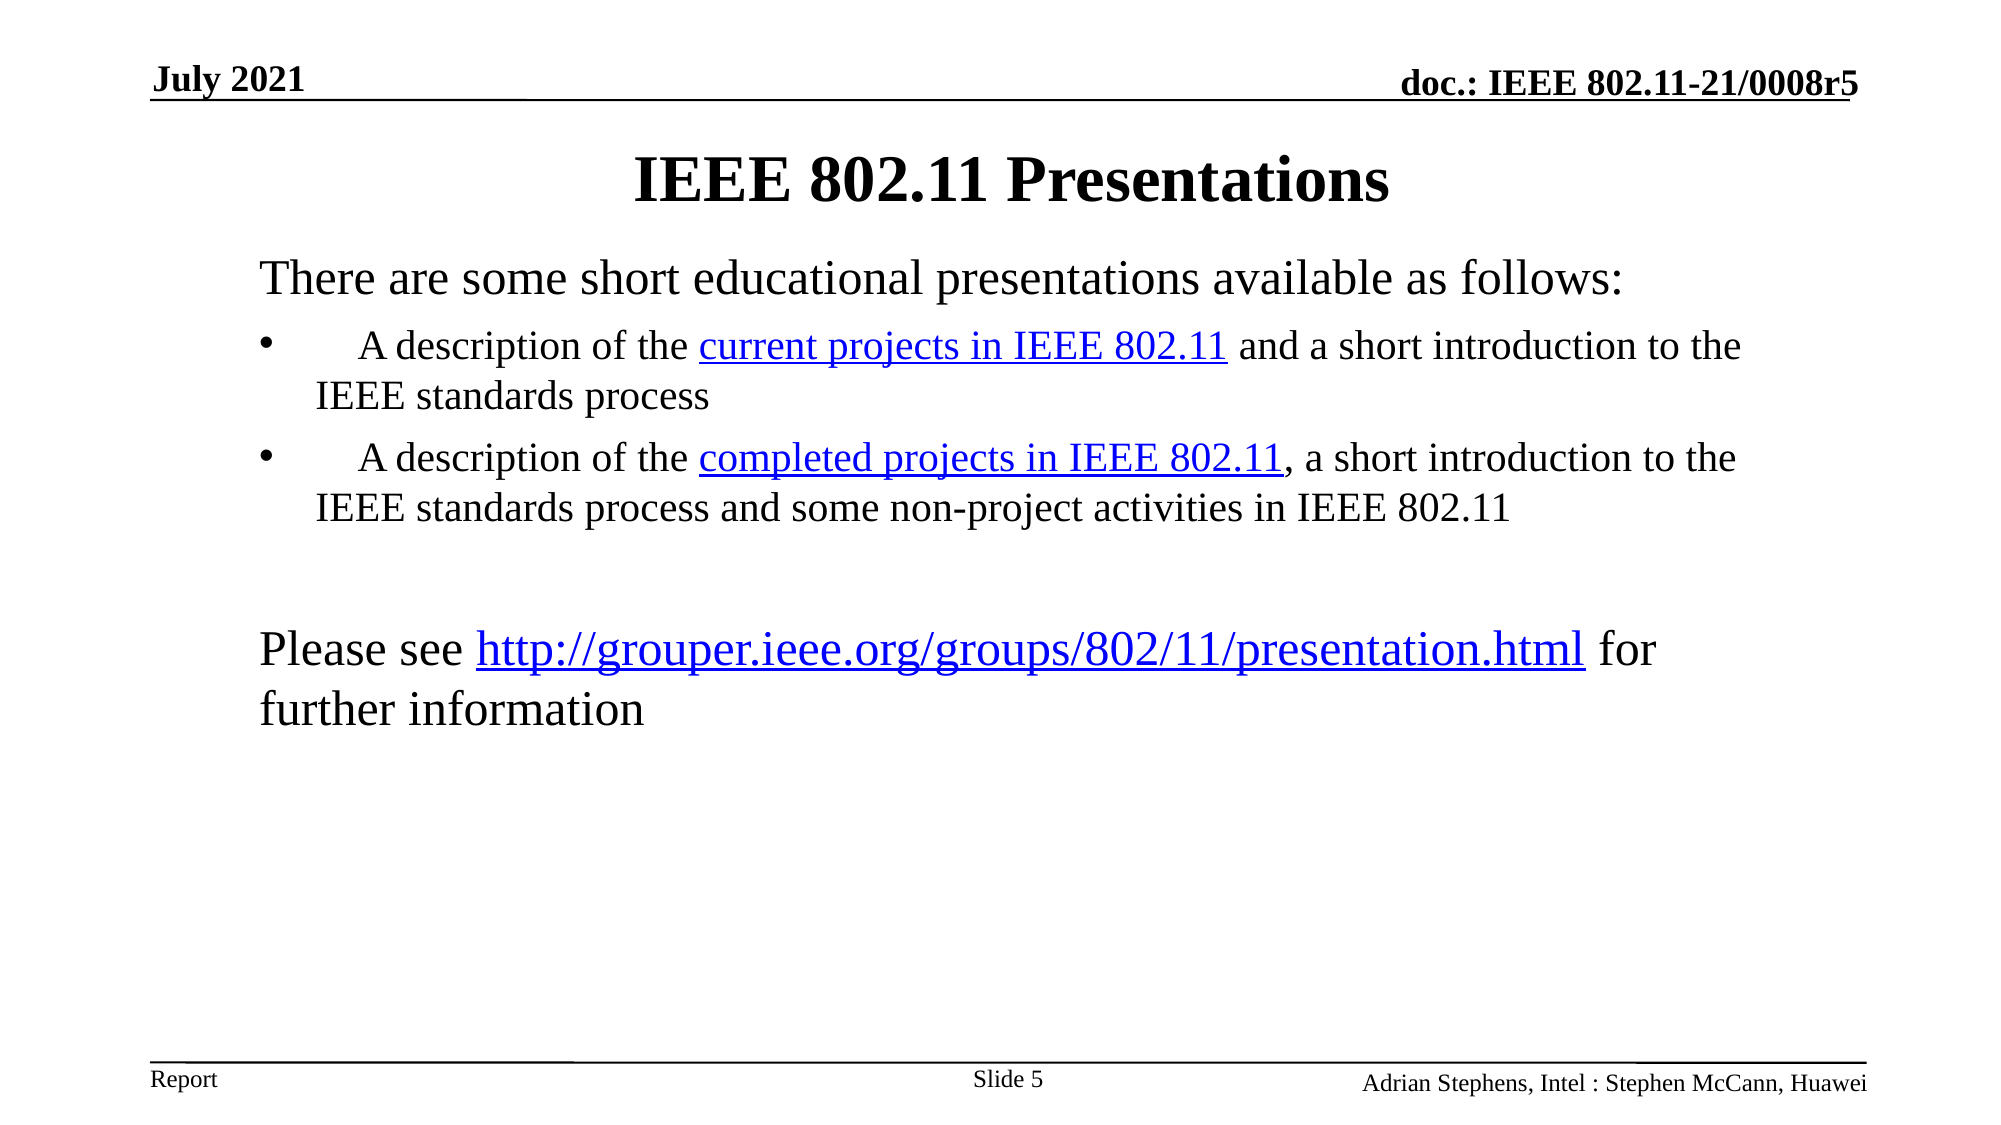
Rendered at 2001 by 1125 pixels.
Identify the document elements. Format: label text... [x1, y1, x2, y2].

footer Adrian Stephens, Intel : Stephen McCann, Huawei [1271, 1066, 1869, 1108]
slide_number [152, 54, 563, 100]
list There are some short educational presentations available as follows: A description of the current projects in IEEE 802.11 and a short introduction to the IEEE standards process A description of the completed projects in IEEE 802.11, a short introduction to the IEEE standards process and some non-project activities in IEEE 802.11 Please see http://grouper.ieee.org/groups/802/11/presentation.html for further information [243, 237, 1816, 1038]
slide_number Slide 5 [950, 1061, 1067, 1123]
title IEEE 802.11 Presentations [374, 99, 1651, 237]
